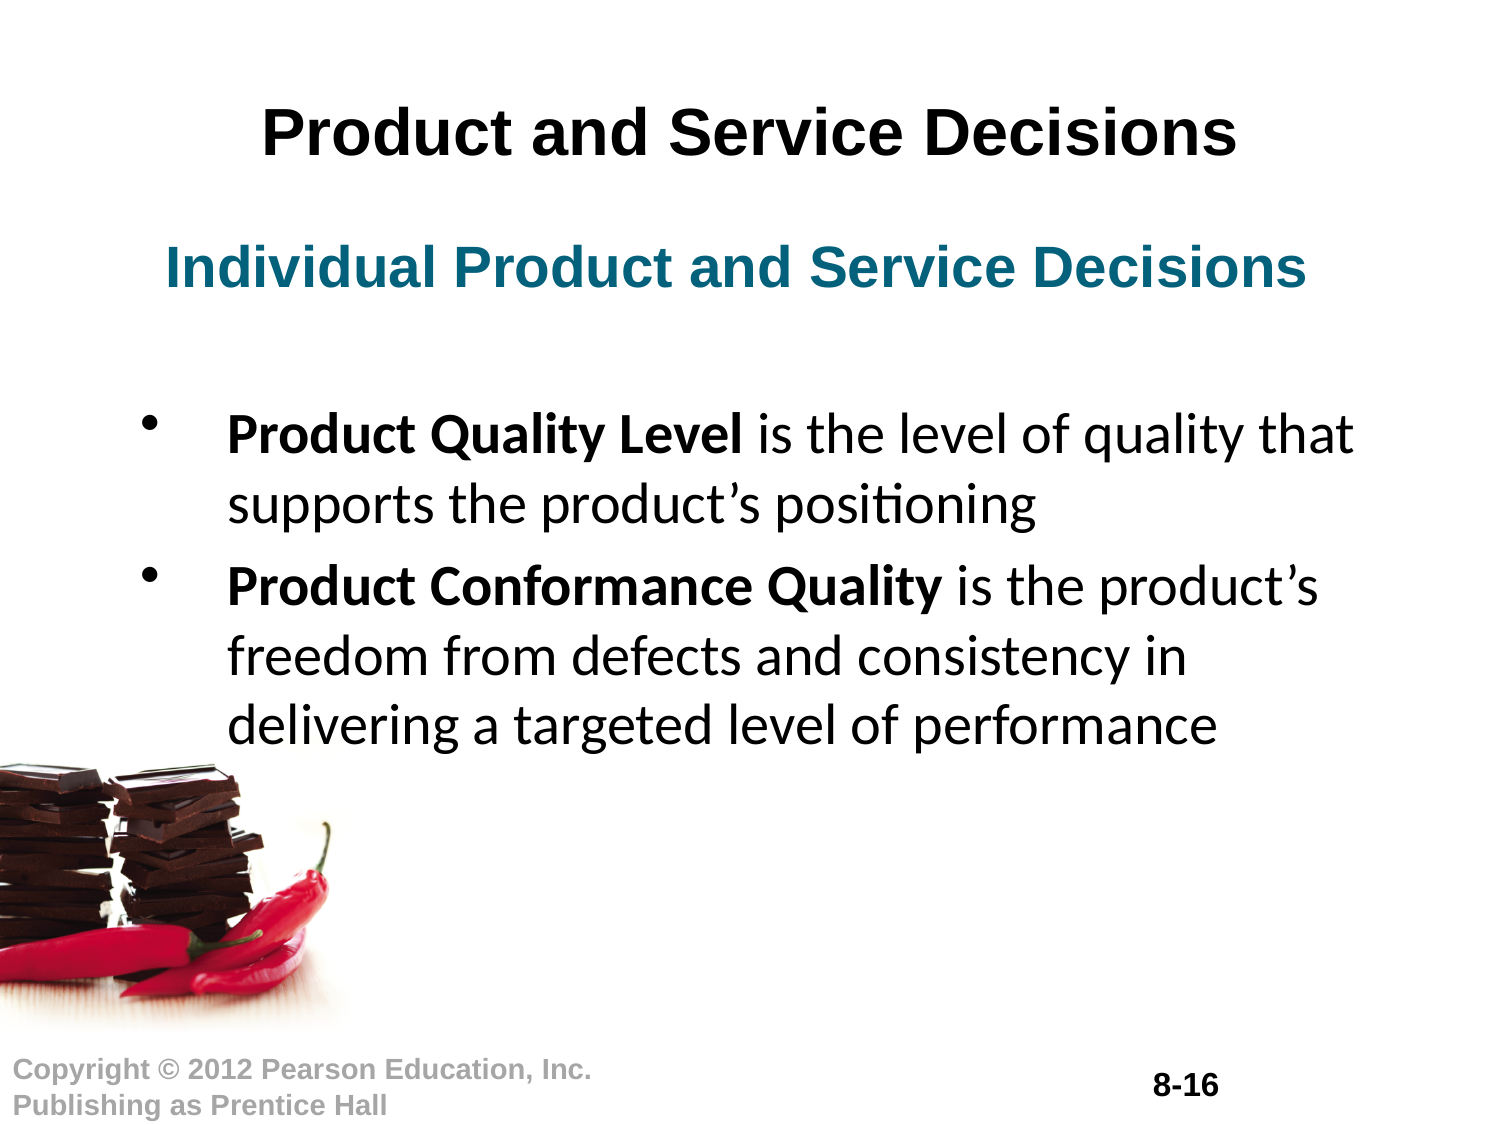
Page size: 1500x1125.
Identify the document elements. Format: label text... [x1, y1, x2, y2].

title Product and Service Decisions [112, 37, 1388, 226]
list Product Quality Level is the level of quality that supports the product’s positioning Product Conformance Quality is the product’s freedom from defects and consistency in delivering a targeted level of performance [124, 387, 1401, 826]
picture [0, 737, 361, 1038]
list Individual Product and Service Decisions [149, 237, 1326, 301]
